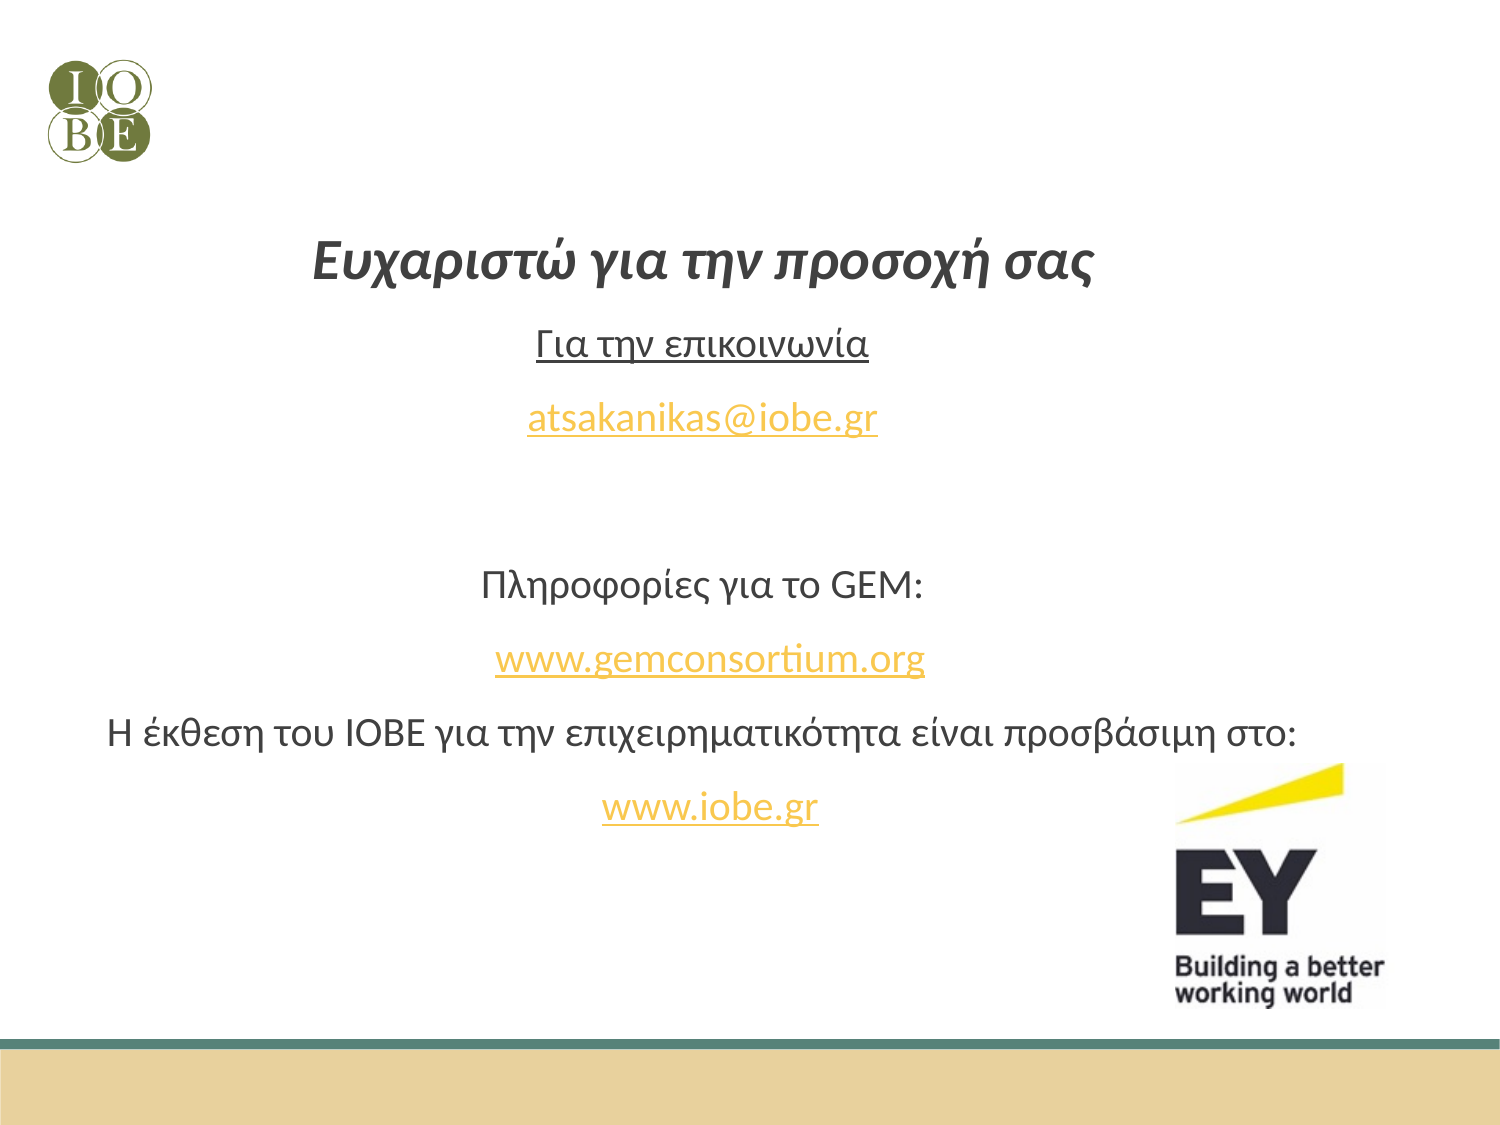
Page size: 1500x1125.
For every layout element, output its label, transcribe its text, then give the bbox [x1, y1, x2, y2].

picture [1174, 762, 1397, 1010]
list Ευχαριστώ για την προσοχή σας Για την επικοινωνία atsakanikas@iobe.gr Πληροφορίες για το GEM: www.gemconsortium.org Η έκθεση του ΙΟΒΕ για την επιχειρηματικότητα είναι προσβάσιμη στο: www.iobe.gr [0, 31, 1406, 1059]
